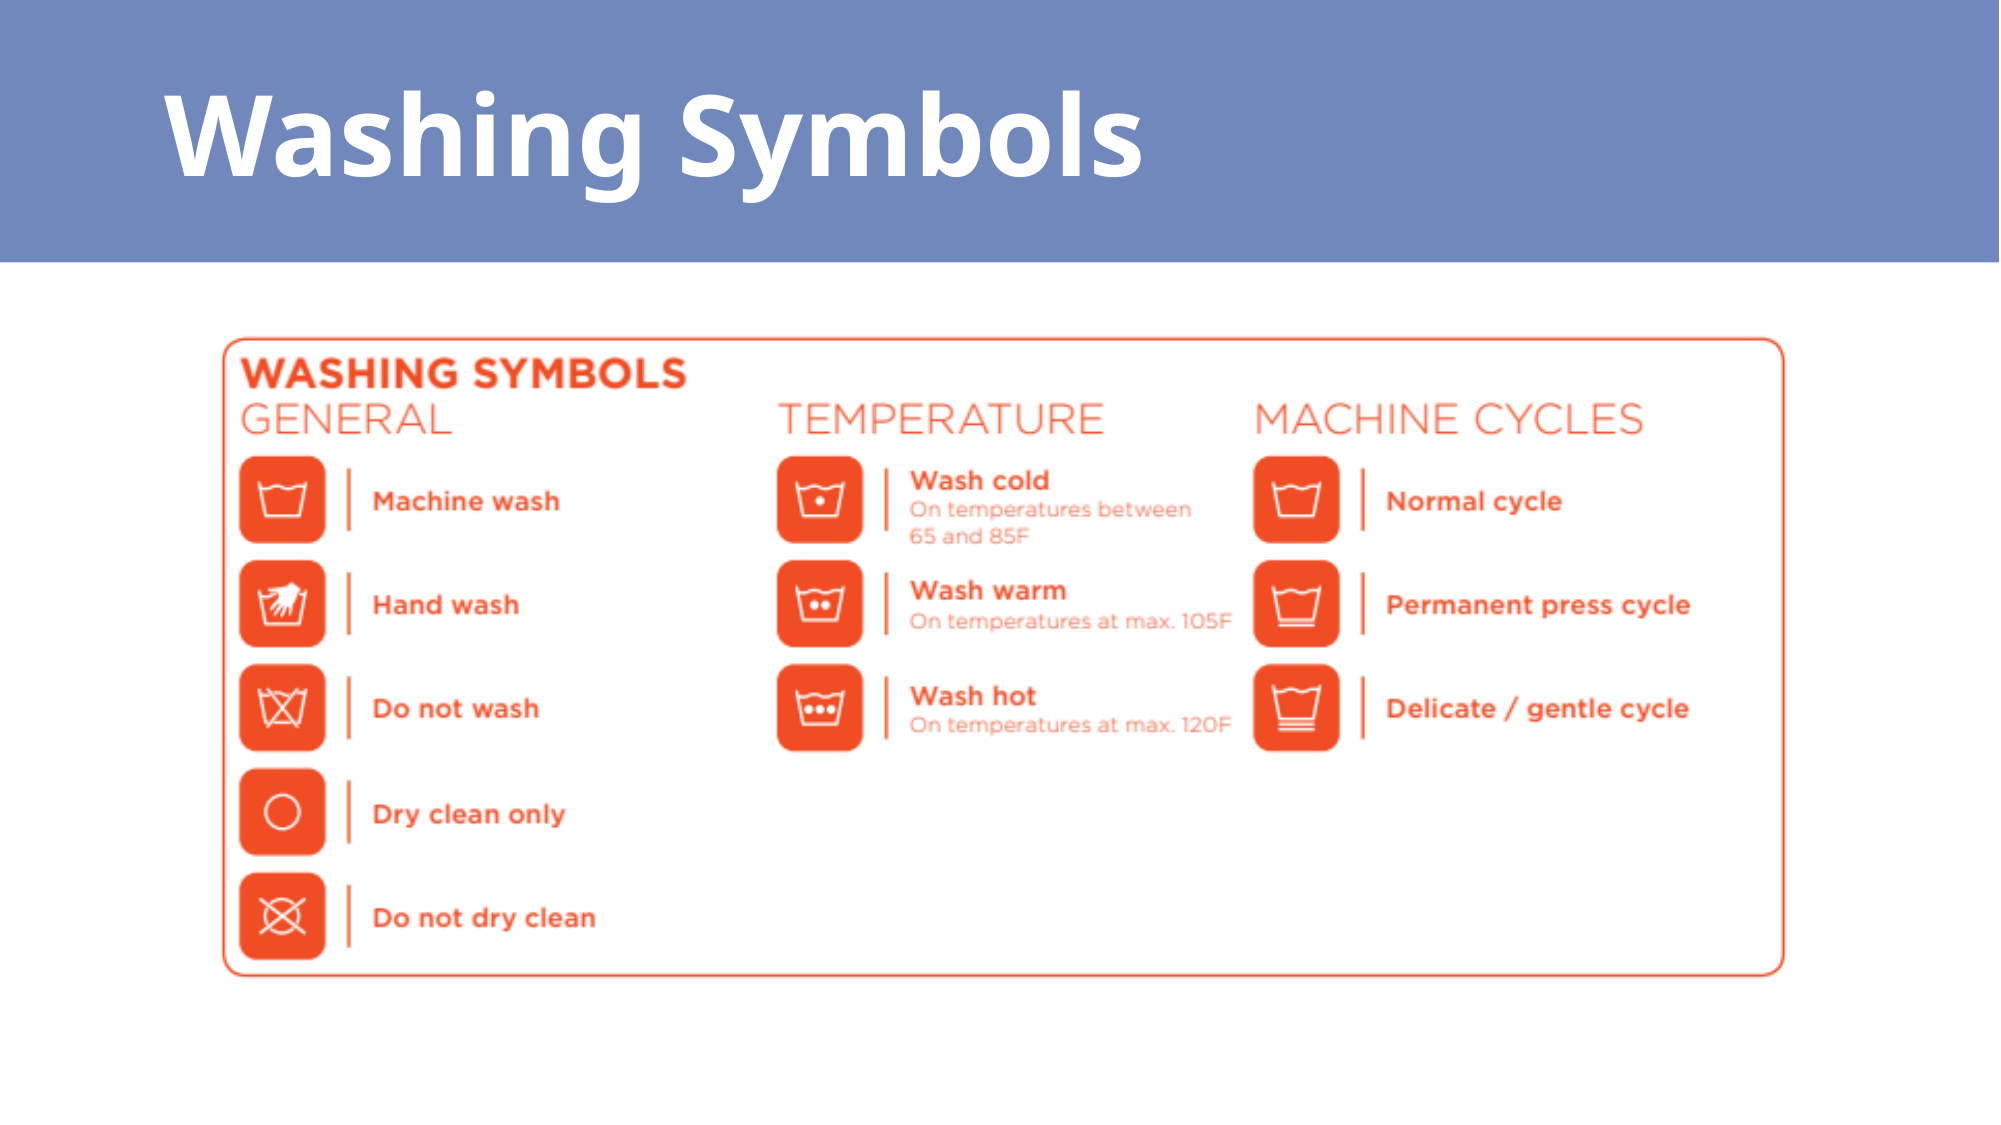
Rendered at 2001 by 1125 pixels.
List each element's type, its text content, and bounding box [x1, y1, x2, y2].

picture [190, 314, 1810, 1000]
text_box Washing Symbols [0, 0, 2000, 263]
